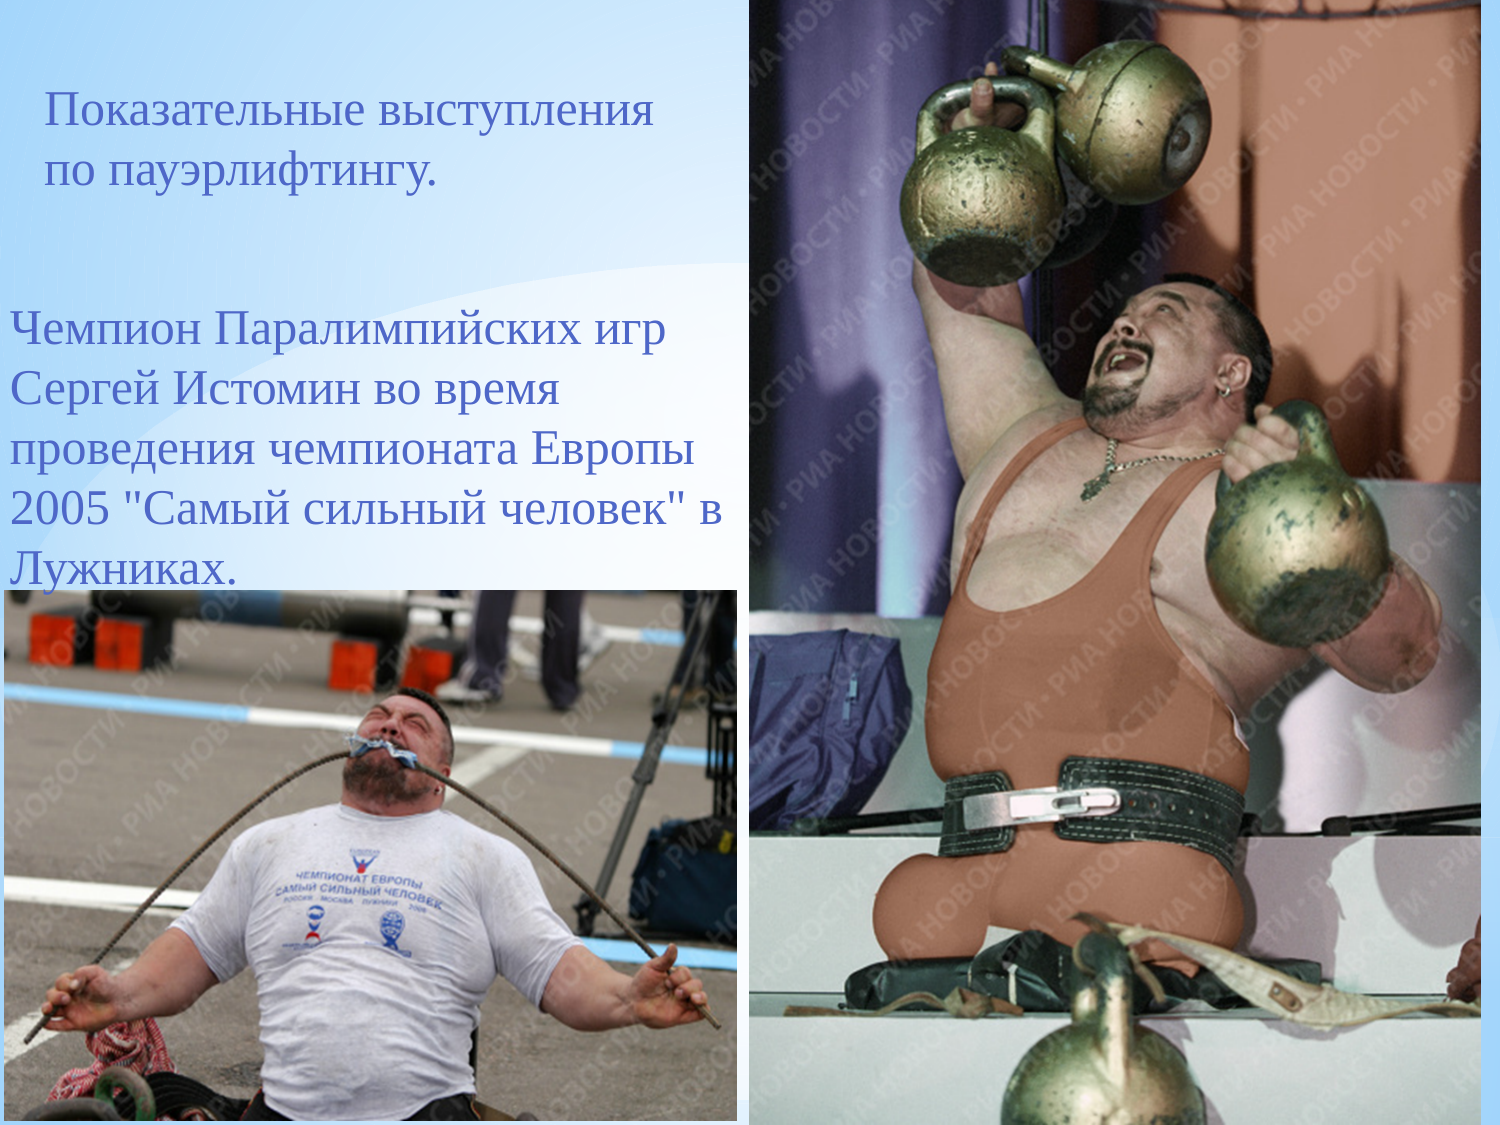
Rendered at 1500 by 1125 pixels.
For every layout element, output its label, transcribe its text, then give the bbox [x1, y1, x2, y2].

picture [3, 590, 737, 1121]
picture [749, 0, 1482, 1125]
text_box Чемпион Паралимпийских игр Сергей Истомин во время проведения чемпионата Европы 2005 "Самый сильный человек" в Лужниках. [0, 286, 743, 602]
text_box Показательные выступления по пауэрлифтингу. [29, 67, 736, 203]
